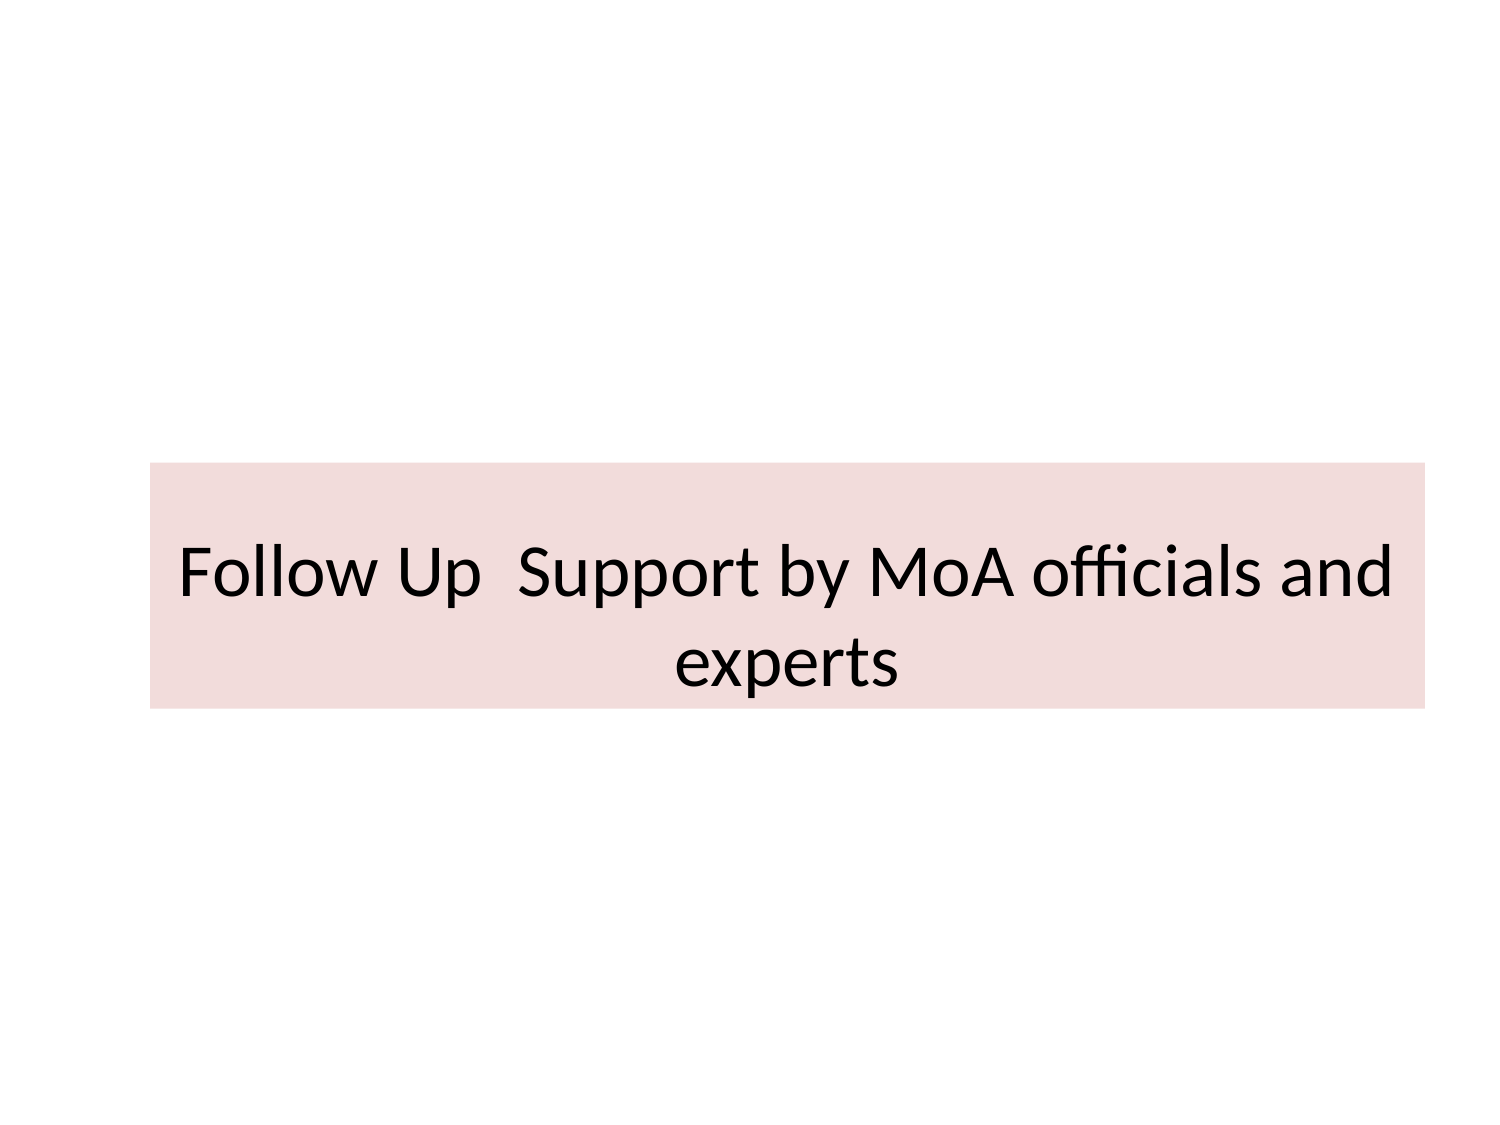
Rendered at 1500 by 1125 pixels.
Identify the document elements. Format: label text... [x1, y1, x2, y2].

list Follow Up Support by MoA officials and experts [150, 462, 1425, 709]
